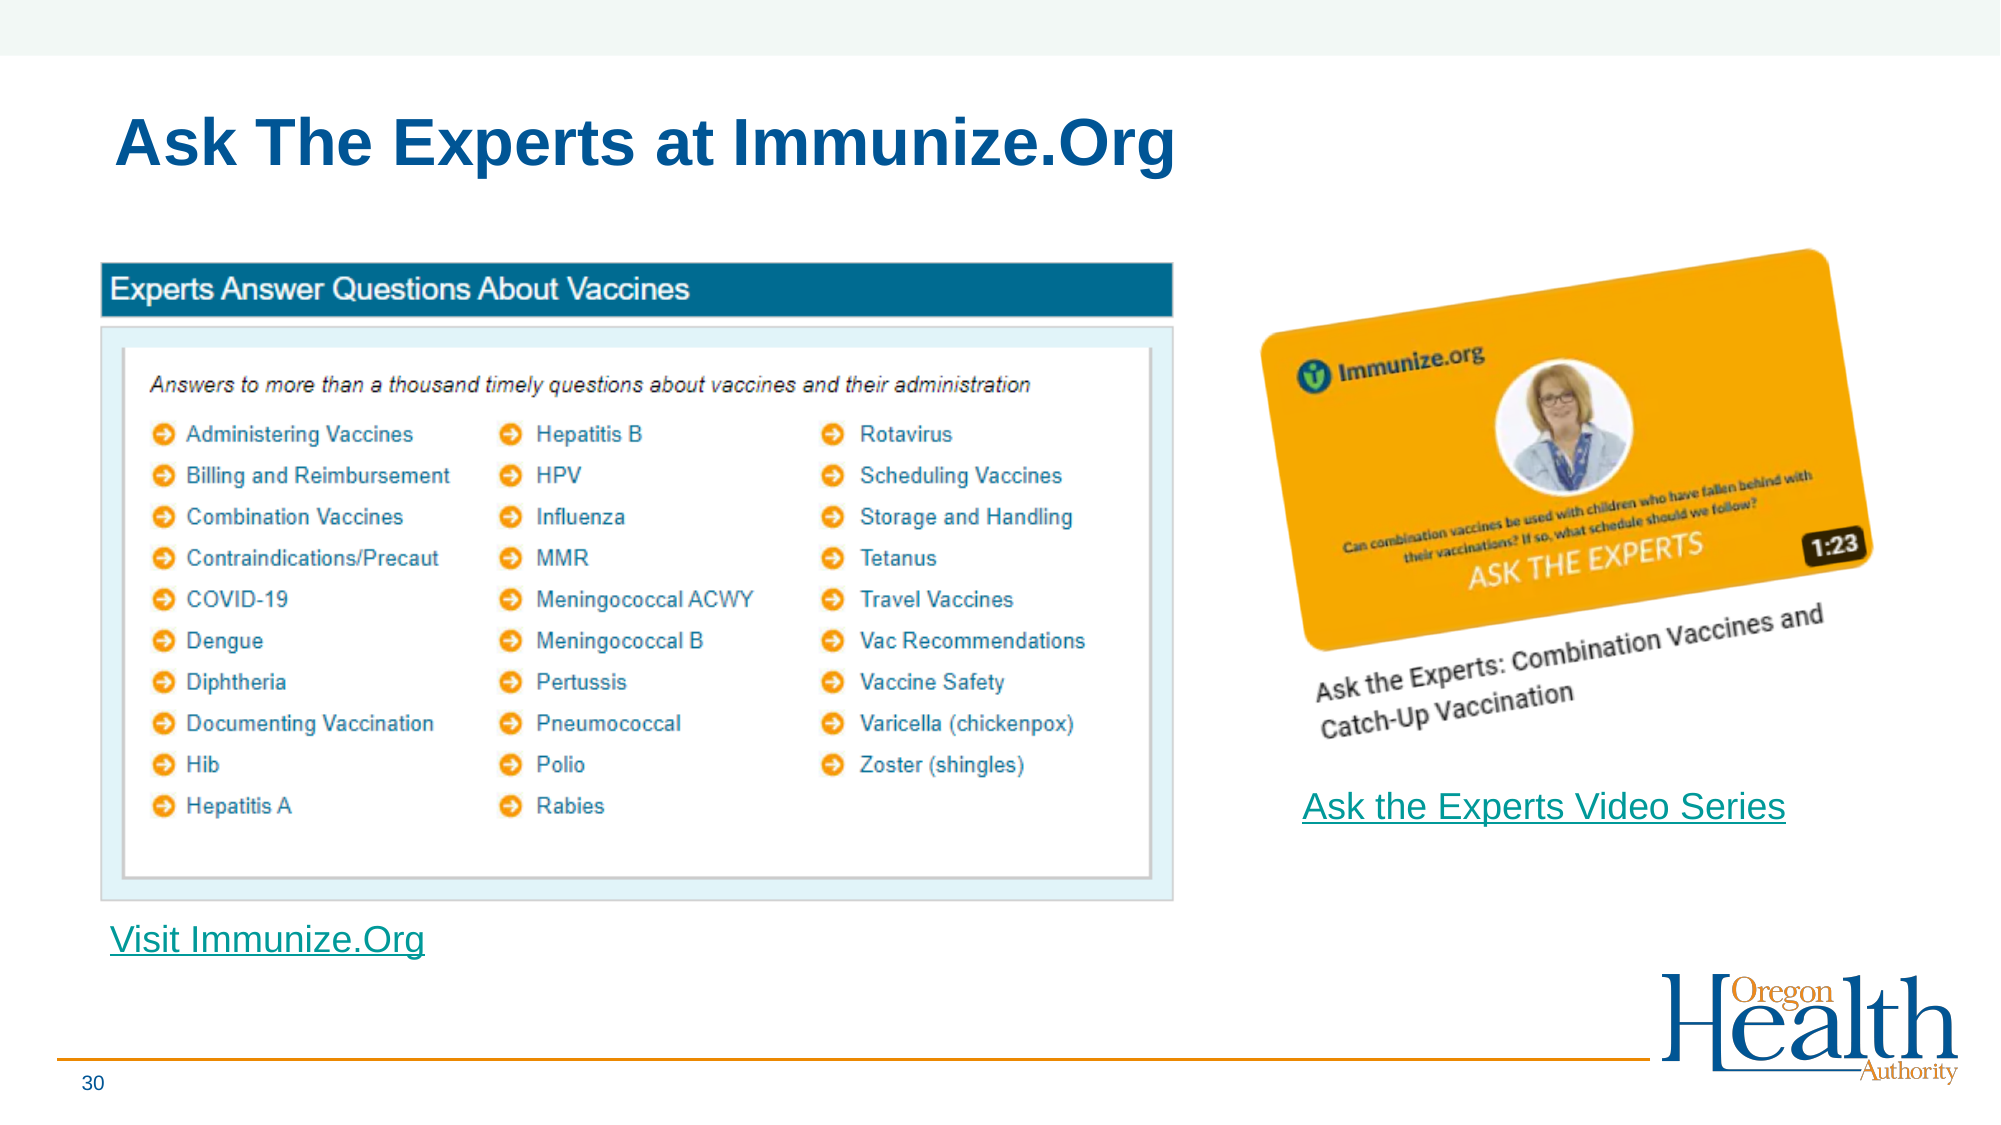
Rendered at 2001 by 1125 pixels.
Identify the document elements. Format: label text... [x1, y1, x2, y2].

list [99, 262, 1179, 913]
text_box Visit Immunize.Org [94, 907, 958, 967]
picture [1662, 974, 1958, 1085]
text_box Ask the Experts Video Series [1287, 774, 1938, 835]
slide_number 30 [66, 1062, 534, 1104]
title Ask The Experts at Immunize.Org [99, 45, 1900, 233]
picture [1284, 274, 1869, 718]
